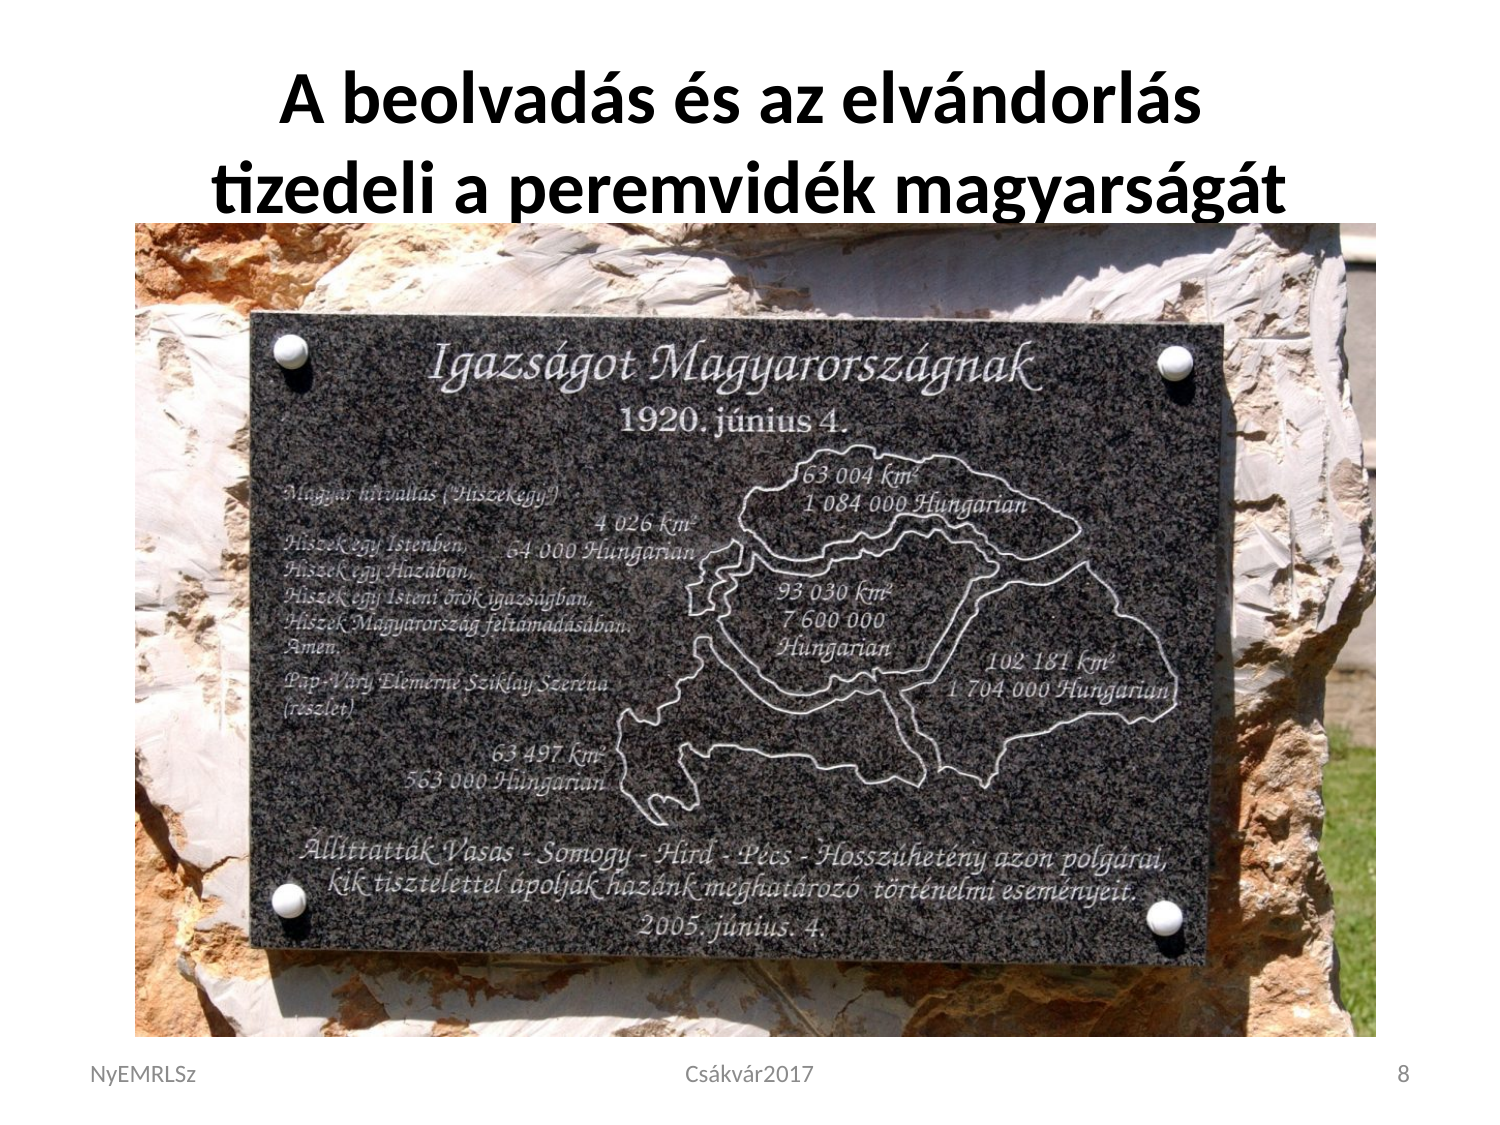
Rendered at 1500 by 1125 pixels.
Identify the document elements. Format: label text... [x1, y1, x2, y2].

slide_number NyEMRLSz [75, 1042, 425, 1103]
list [135, 222, 1377, 1037]
title A beolvadás és az elvándorlás tizedeli a peremvidék magyarságát [75, 45, 1425, 233]
slide_number 8 [1074, 1042, 1425, 1103]
footer Csákvár2017 [512, 1045, 988, 1103]
